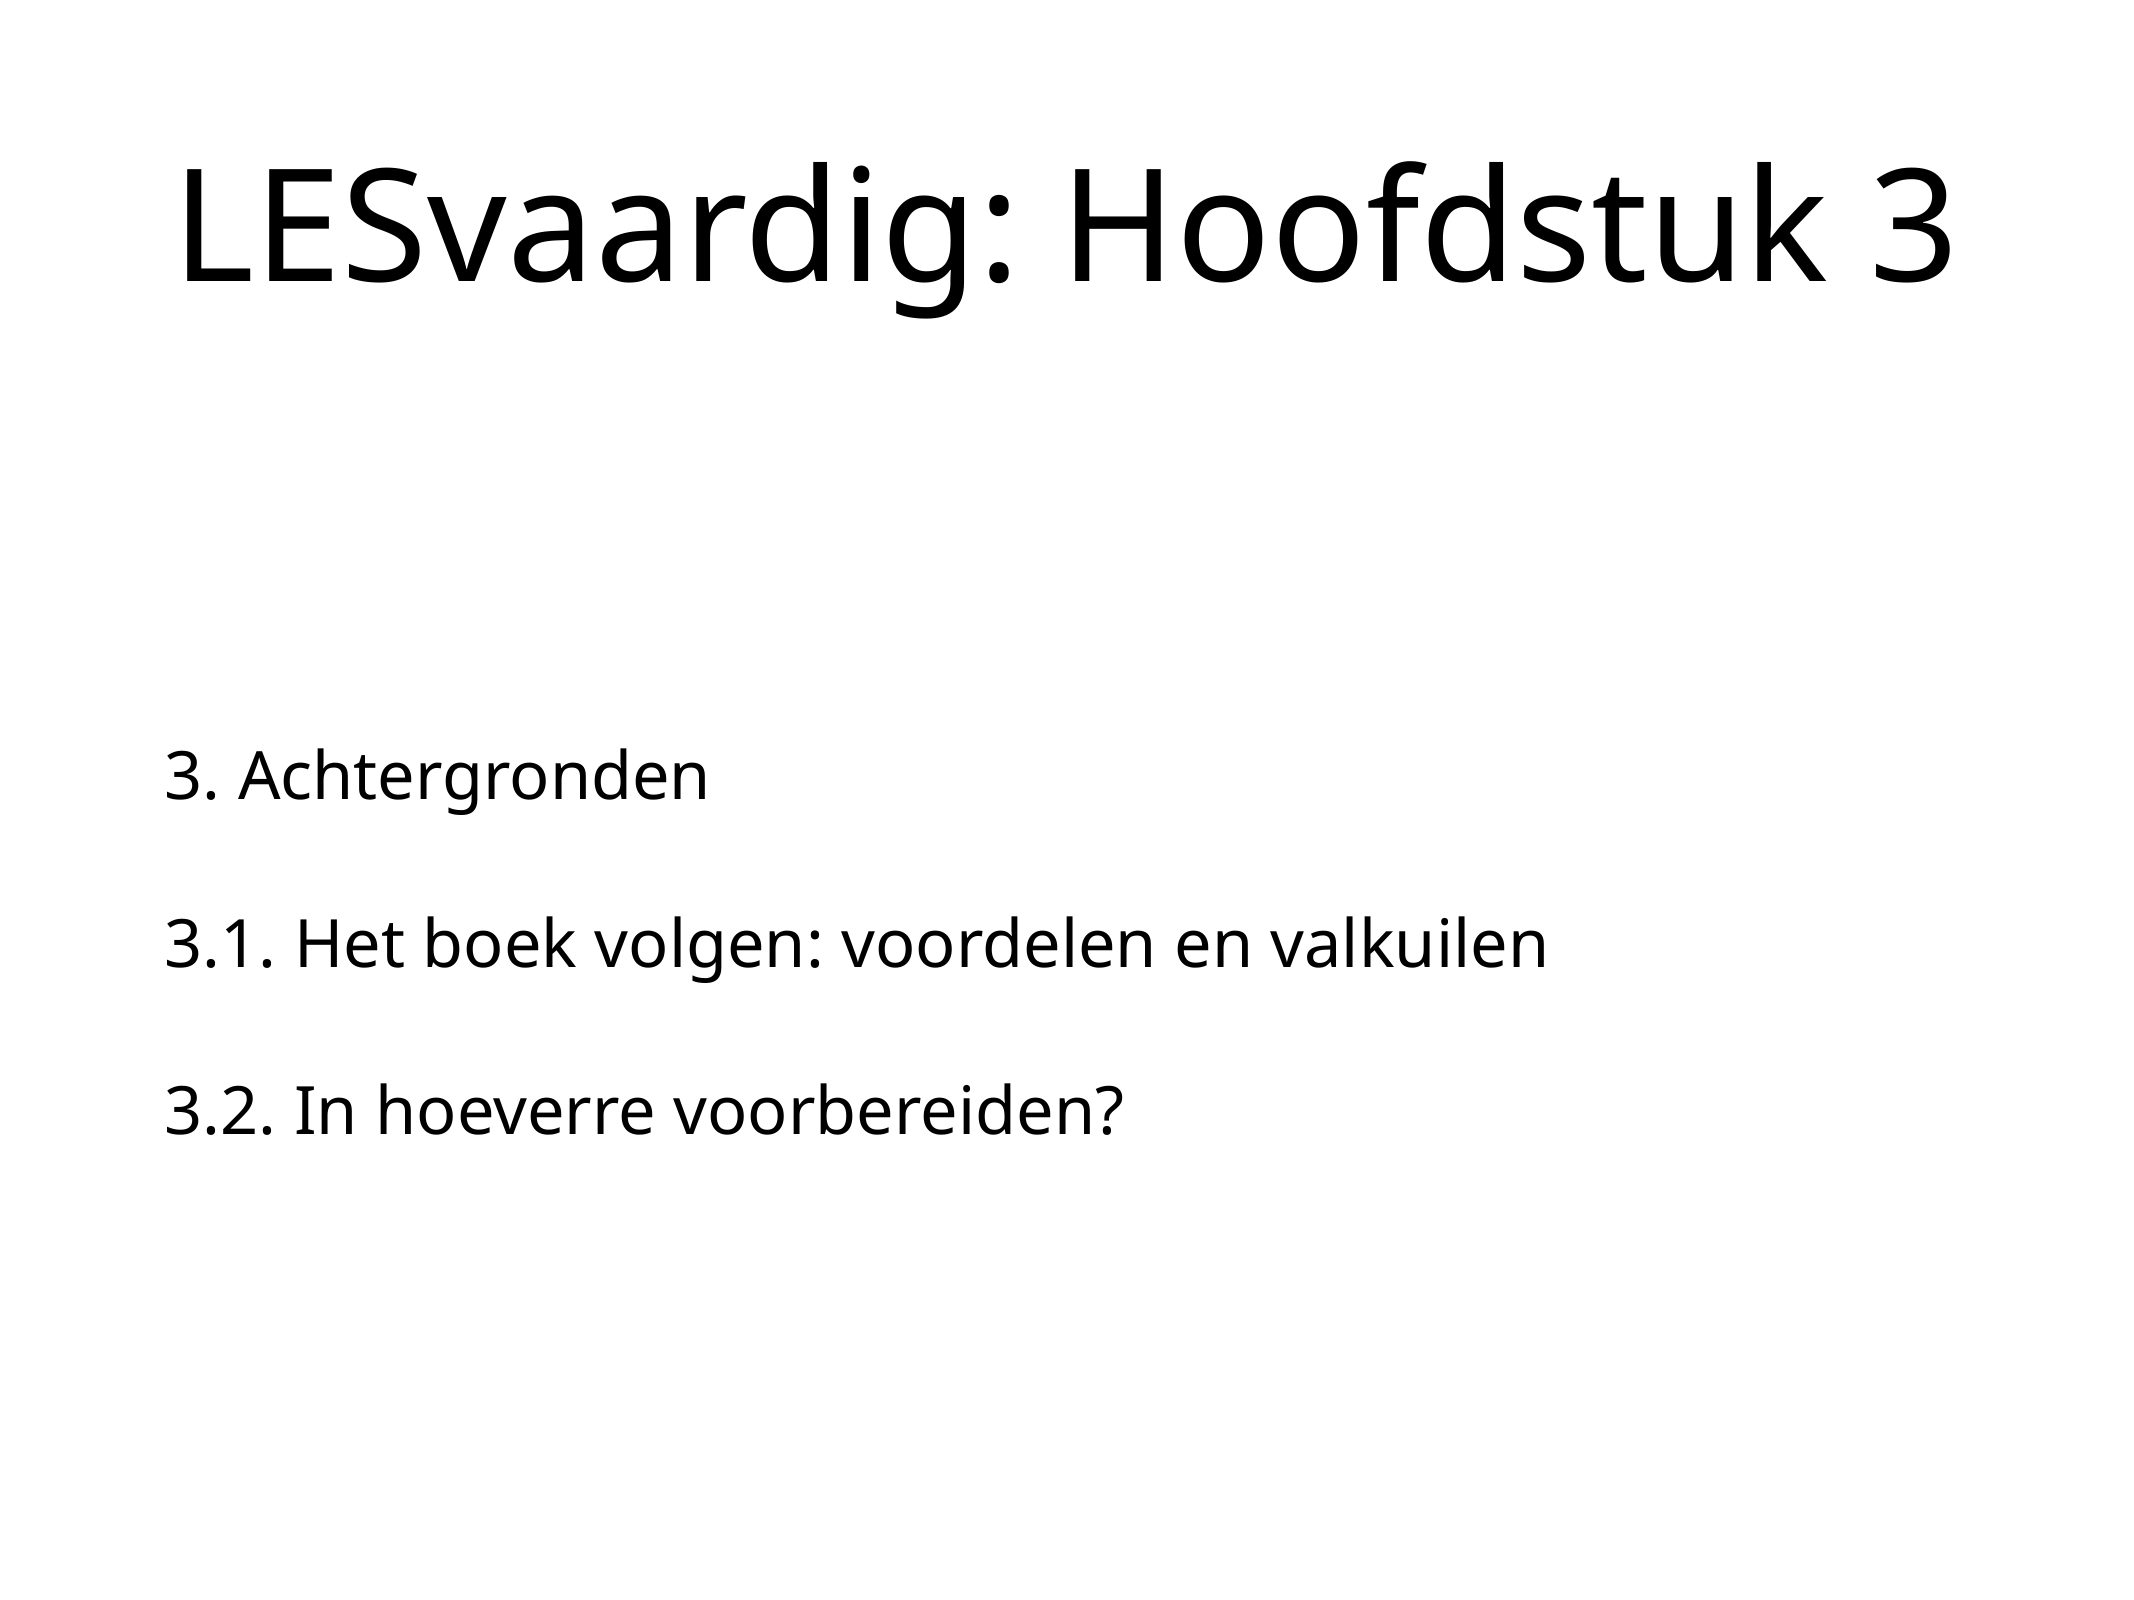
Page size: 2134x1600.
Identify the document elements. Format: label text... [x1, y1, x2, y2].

title LESvaardig: Hoofdstuk 3 [155, 41, 1978, 397]
list 3. Achtergronden 3.1. Het boek volgen: voordelen en valkuilen 3.2. In hoeverre voorbereiden? [155, 424, 1978, 1457]
